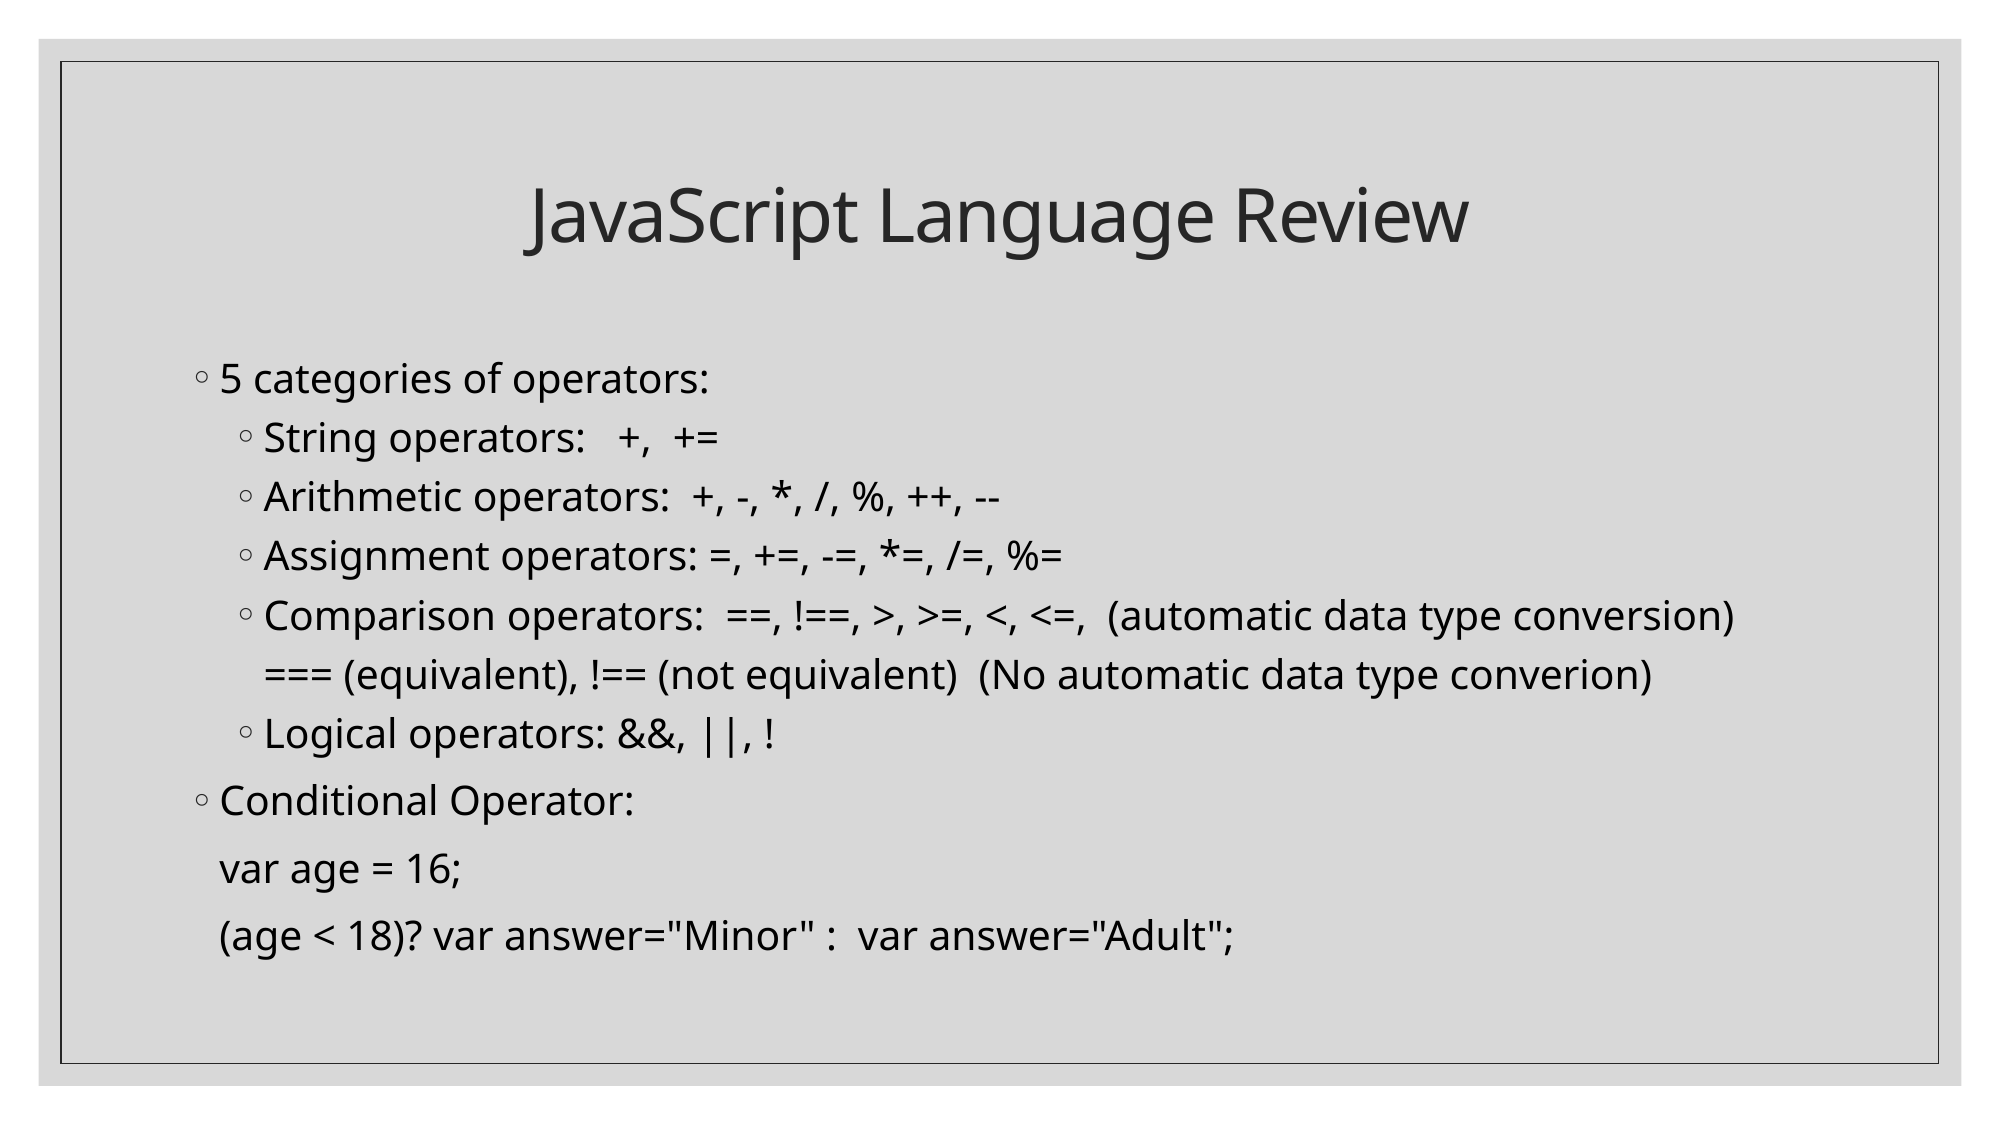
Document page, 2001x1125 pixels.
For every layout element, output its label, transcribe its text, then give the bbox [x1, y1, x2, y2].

list 5 categories of operators: String operators: +, += Arithmetic operators: +, -, *, /, %, ++, -- Assignment operators: =, +=, -=, *=, /=, %= Comparison operators: ==, !==, >, >=, <, <=, (automatic data type conversion) === (equivalent), !== (not equivalent) (No automatic data type converion) Logical operators: &&, ||, ! Conditional Operator: var age = 16; (age < 18)? var answer="Minor" : var answer="Adult"; [174, 345, 1825, 977]
title JavaScript Language Review [174, 105, 1825, 331]
